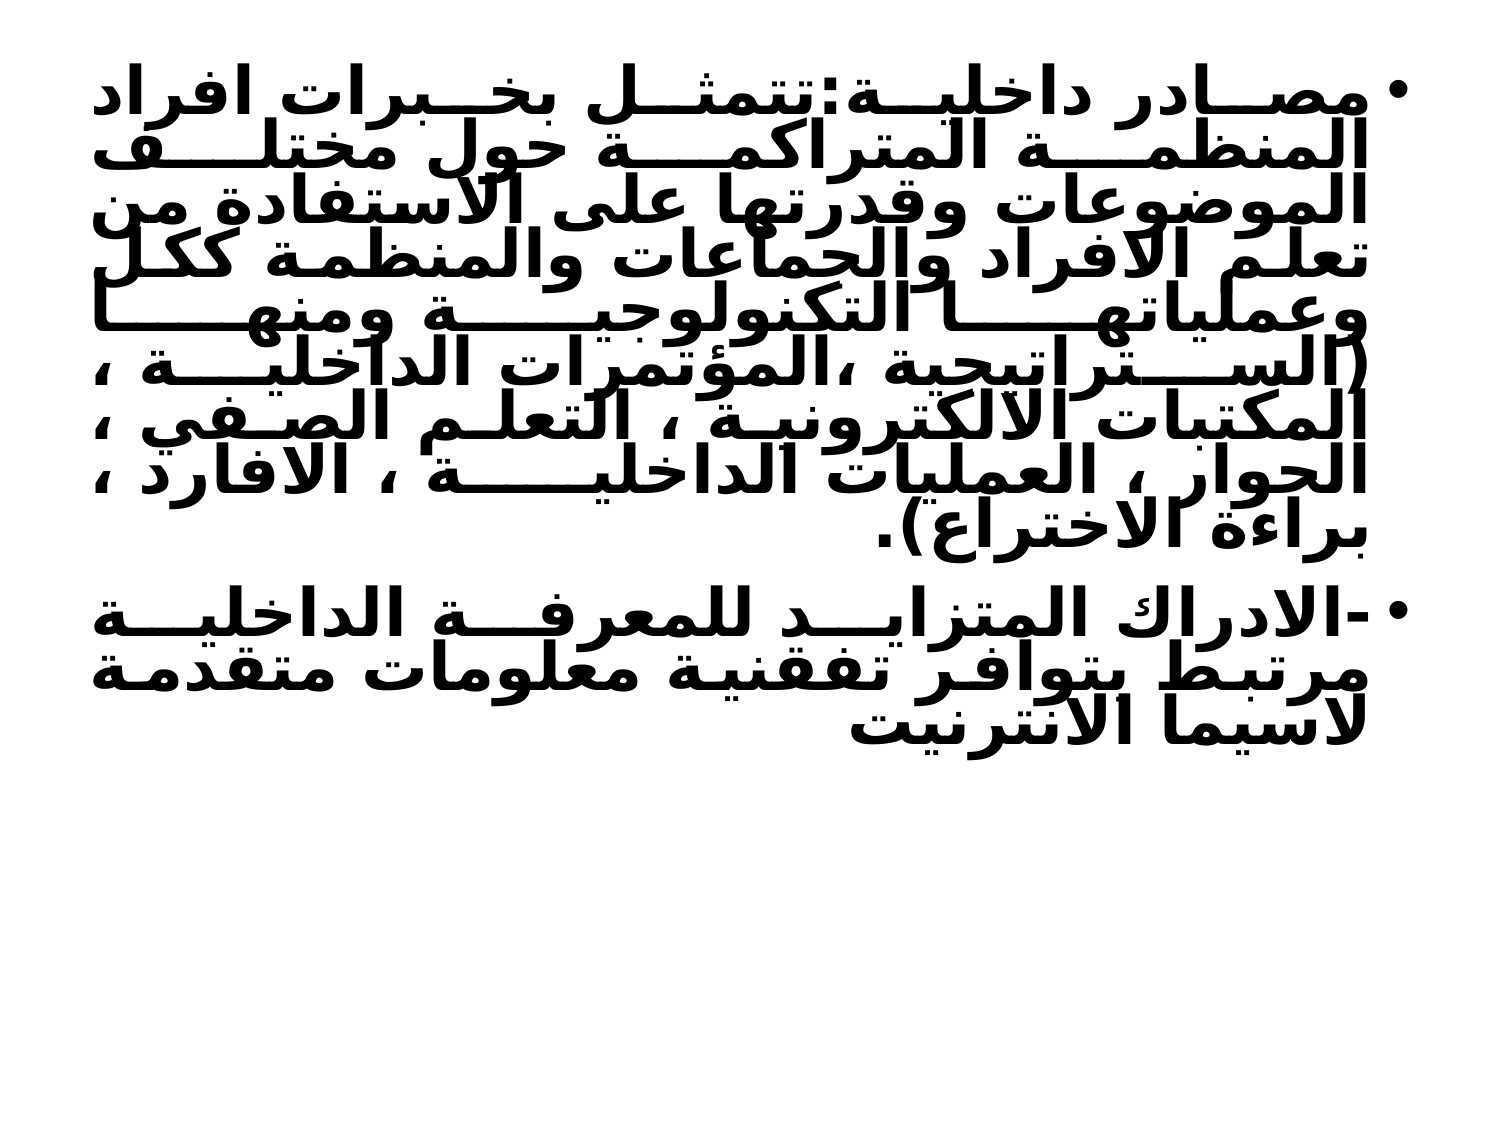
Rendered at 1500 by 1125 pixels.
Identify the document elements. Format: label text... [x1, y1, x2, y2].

list مصادر داخلية:تتمثل بخبرات افراد المنظمة المتراكمة حول مختلف الموضوعات وقدرتها على الاستفادة من تعلم الافراد والجماعات والمنظمة ككل وعملياتها التكنولوجية ومنها (الستراتيجية ،المؤتمرات الداخلية ، المكتبات الالكترونية ، التعلم الصفي ، الحوار ، العمليات الداخلية ، الافارد ، براءة الاختراع). -الادراك المتزايد للمعرفة الداخلية مرتبط بتوافر تفقنية معلومات متقدمة لاسيما الانترنيت [75, 66, 1425, 646]
